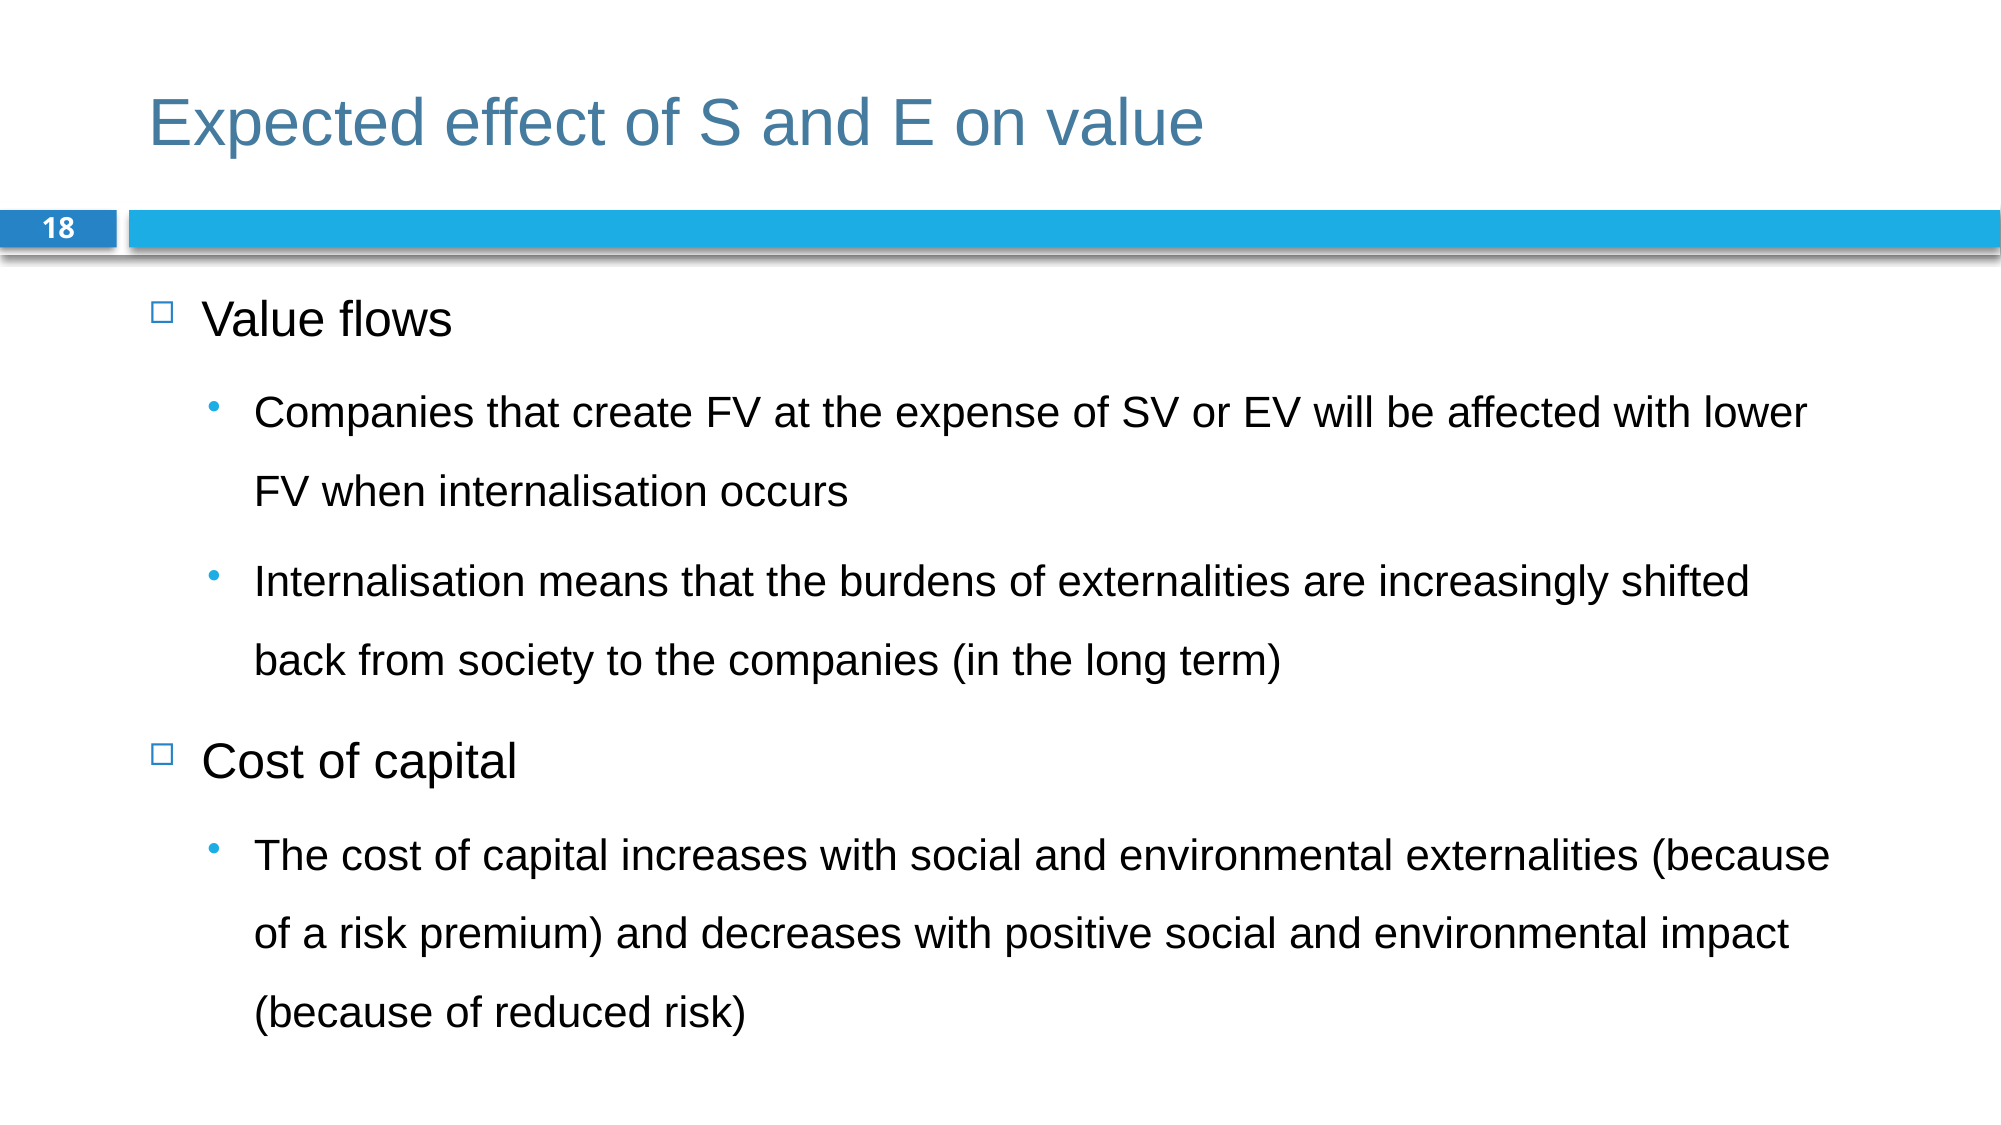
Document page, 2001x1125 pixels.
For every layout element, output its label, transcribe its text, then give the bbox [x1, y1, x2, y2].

list Value flows Companies that create FV at the expense of SV or EV will be affected with lower FV when internalisation occurs Internalisation means that the burdens of externalities are increasingly shifted back from society to the companies (in the long term) Cost of capital The cost of capital increases with social and environmental externalities (because of a risk premium) and decreases with positive social and environmental impact (because of reduced risk) [133, 248, 1863, 1057]
title Expected effect of S and E on value [133, 37, 1918, 200]
slide_number 18 [0, 208, 117, 249]
